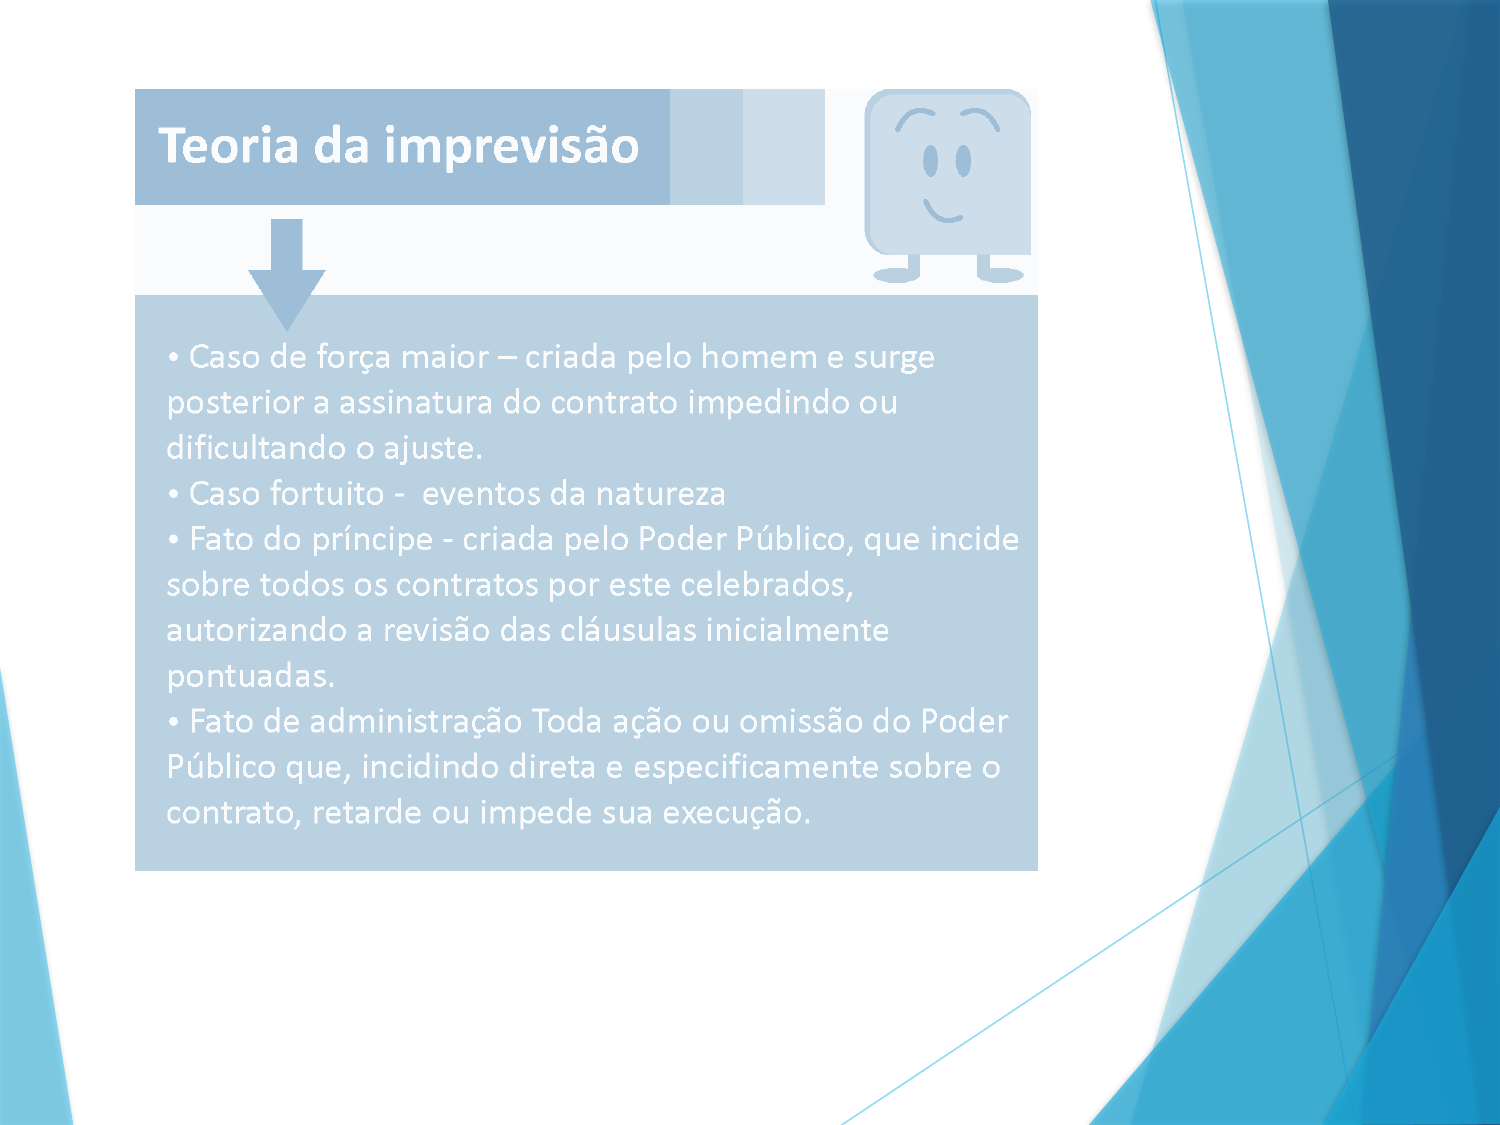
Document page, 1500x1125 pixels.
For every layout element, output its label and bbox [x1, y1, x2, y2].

picture [135, 89, 1039, 871]
